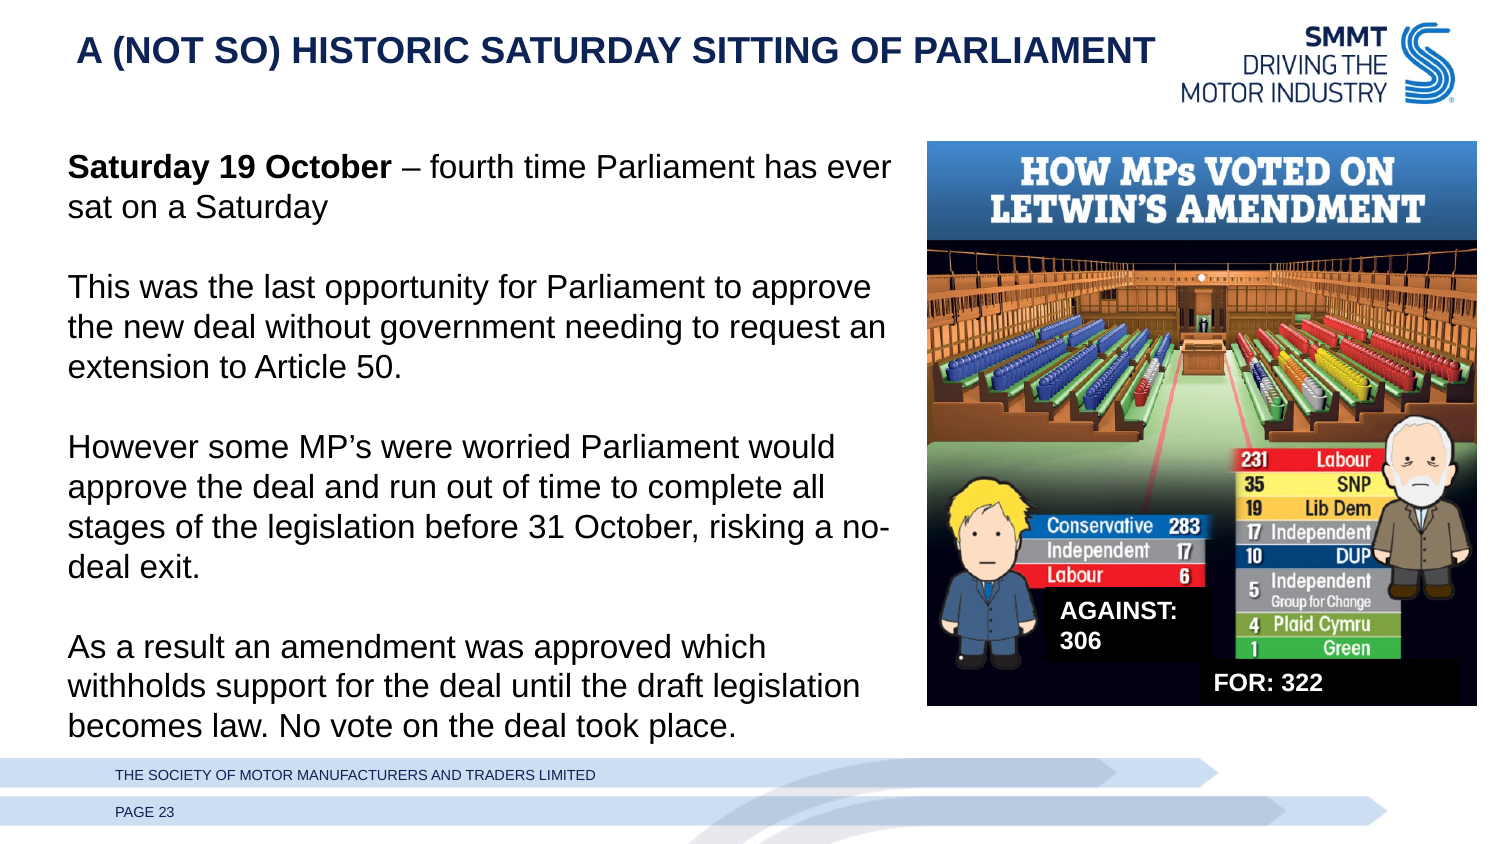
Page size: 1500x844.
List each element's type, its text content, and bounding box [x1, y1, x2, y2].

picture [0, 758, 1388, 844]
picture [926, 141, 1477, 706]
text_box Saturday 19 October – fourth time Parliament has ever sat on a Saturday This was the last opportunity for Parliament to approve the new deal without government needing to request an extension to Article 50. However some MP’s were worried Parliament would approve the deal and run out of time to complete all stages of the legislation before 31 October, risking a no-deal exit. As a result an amendment was approved which withholds support for the deal until the draft legislation becomes law. No vote on the deal took place. [53, 138, 928, 842]
picture [1175, 20, 1462, 106]
list A (NOT SO) HISTORIC SATURDAY SITTING OF PARLIAMENT [64, 20, 1343, 83]
